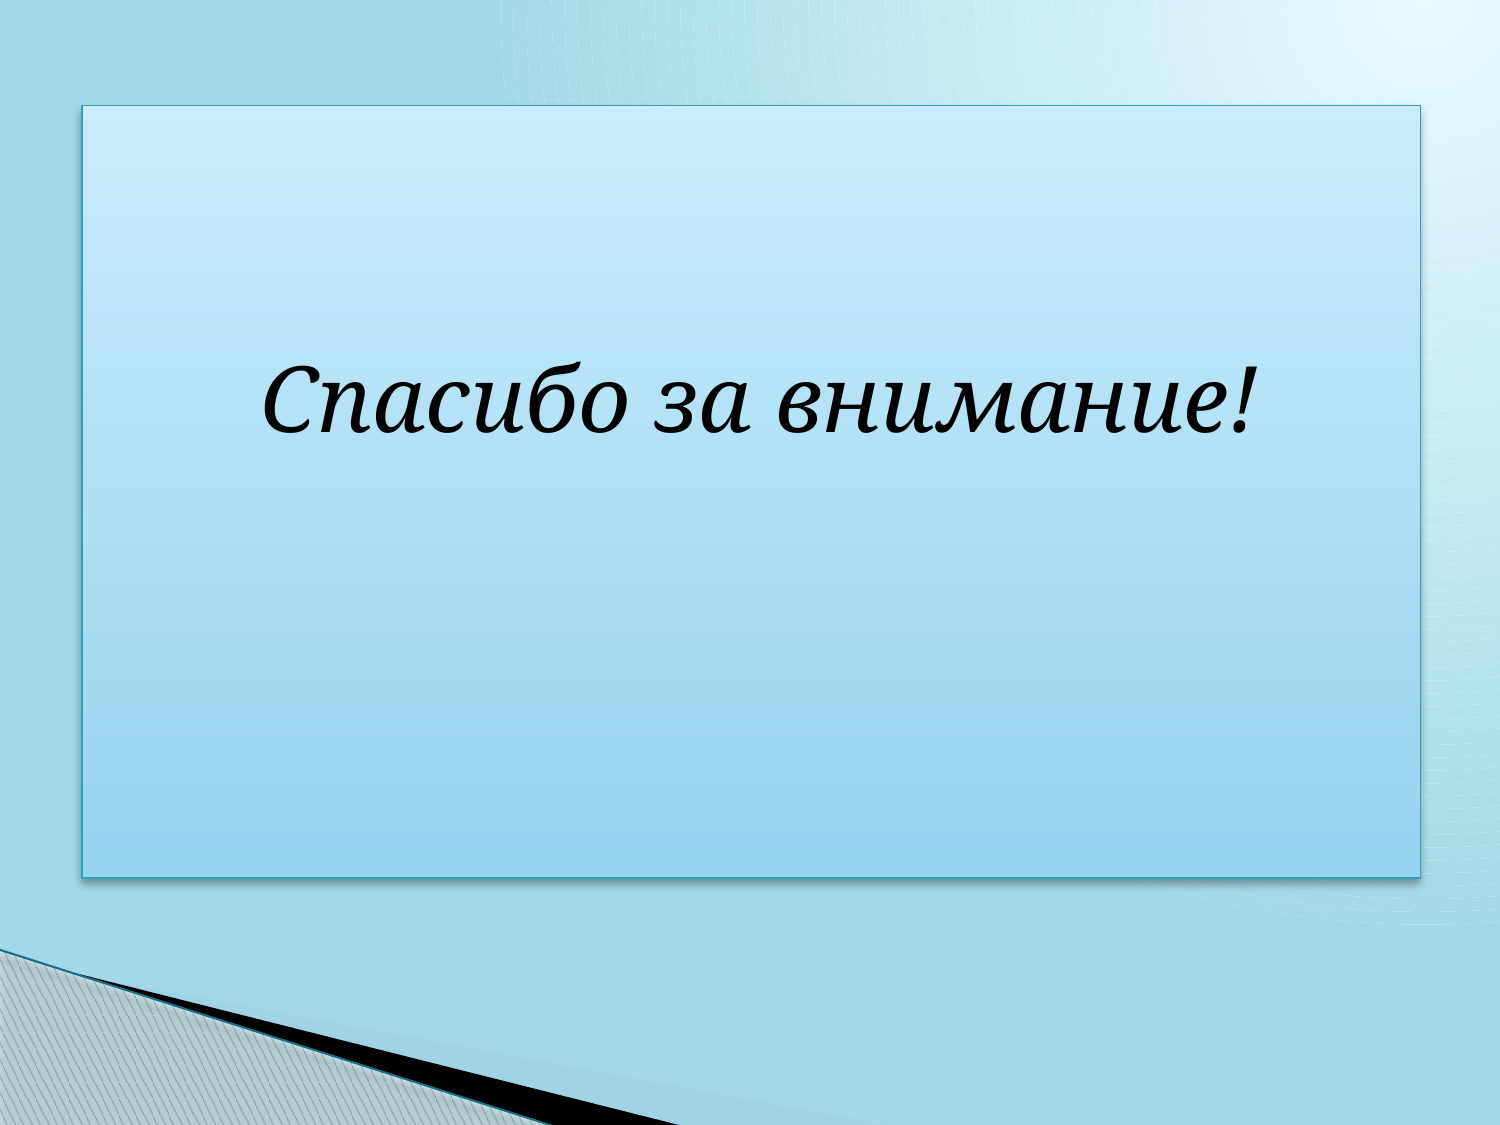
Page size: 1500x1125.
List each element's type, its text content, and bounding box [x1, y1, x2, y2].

list Спасибо за внимание! [81, 105, 1421, 879]
